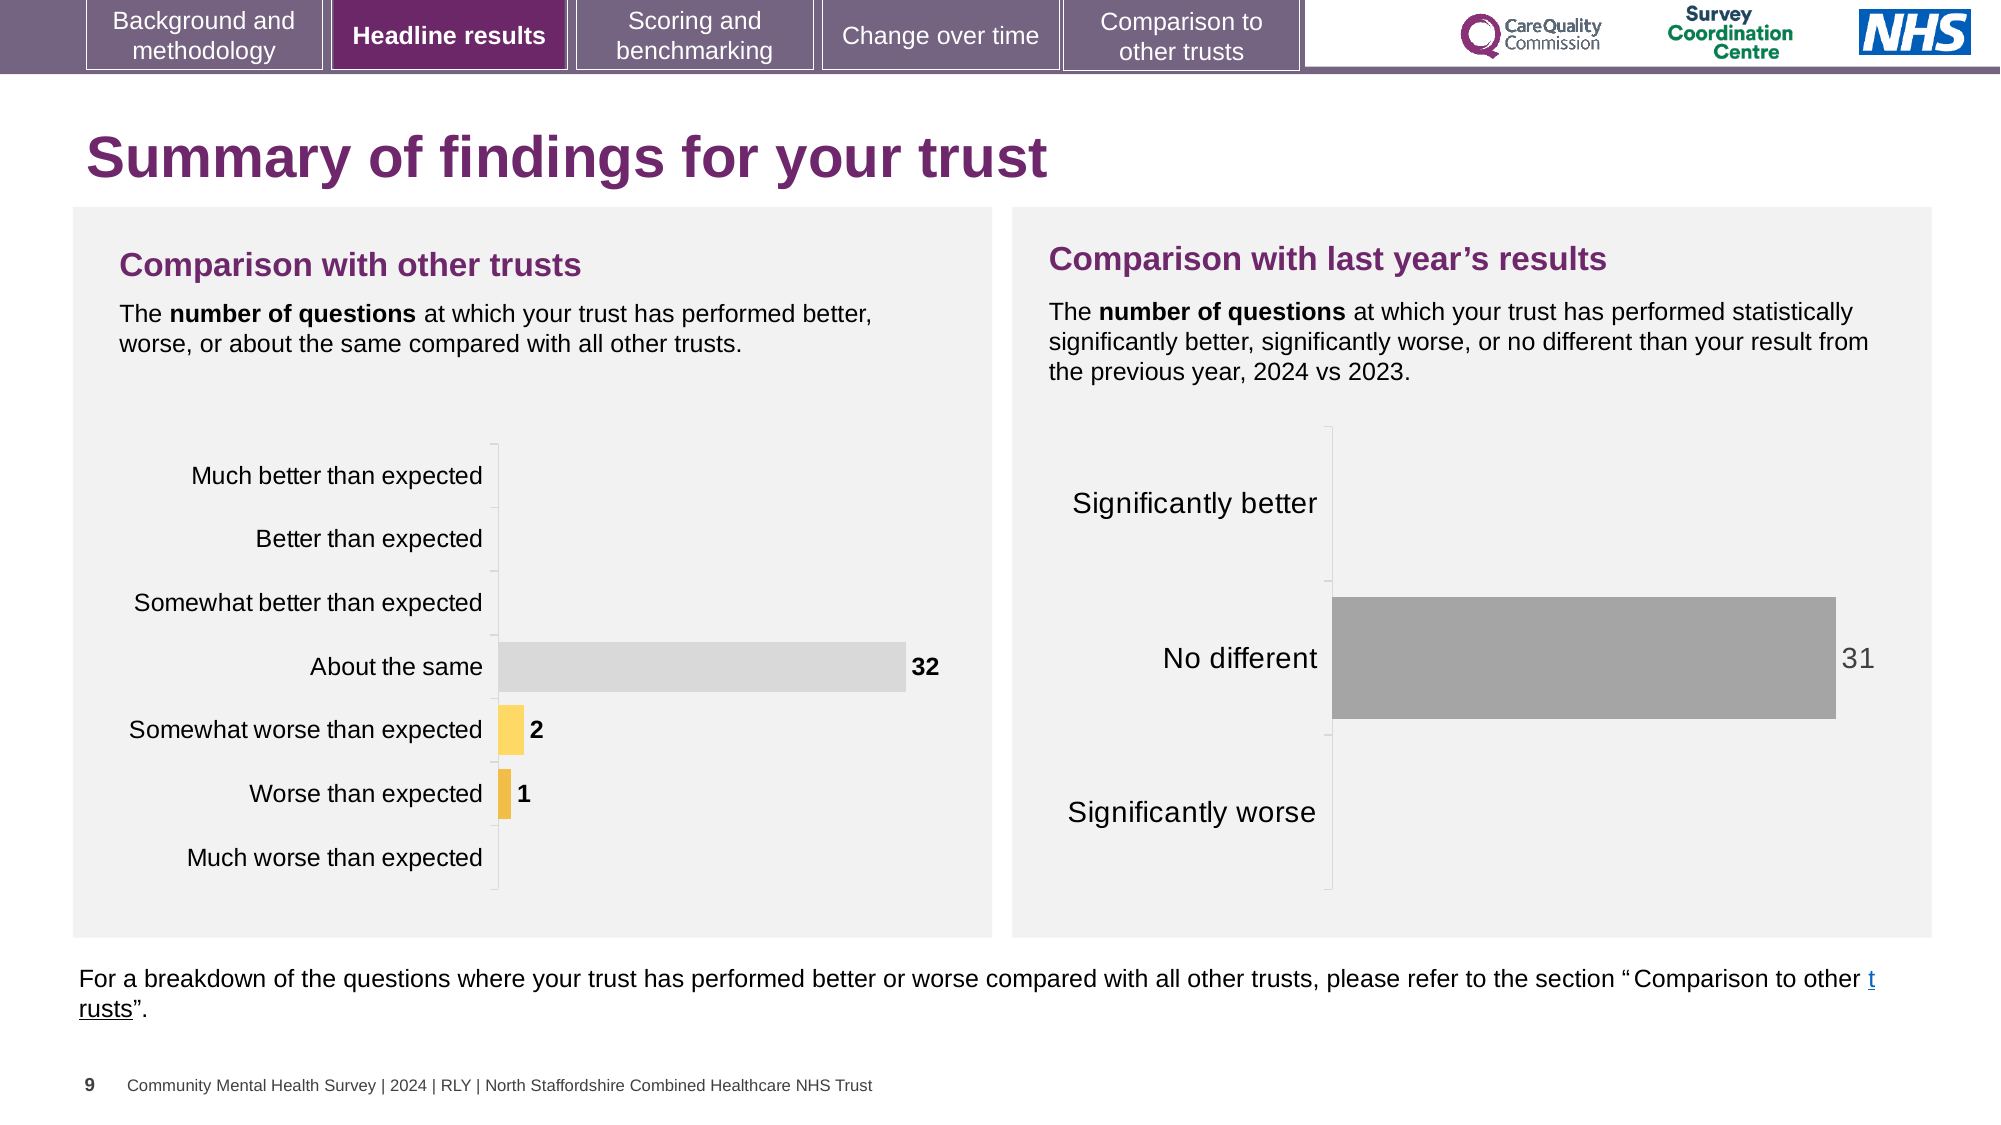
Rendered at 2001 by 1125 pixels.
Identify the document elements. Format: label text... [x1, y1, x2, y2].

picture [1666, 3, 1794, 61]
chart [995, 408, 1932, 918]
text_box For a breakdown of the questions where your trust has performed better or worse compared with all other trusts, please refer to the section “Comparison to other trusts”. [64, 955, 1896, 1030]
text_box The number of questions at which your trust has performed statistically significantly better, significantly worse, or no different than your result from the previous year, 2024 vs 2023. [1033, 287, 1896, 393]
picture [1460, 13, 1602, 59]
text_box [62, 206, 998, 938]
text_box [1011, 206, 1933, 939]
picture [1859, 9, 1971, 55]
title Summary of findings for your trust [71, 104, 1945, 213]
text_box Comparison with last year’s results [1033, 229, 1856, 284]
text_box 9 [84, 1065, 122, 1125]
